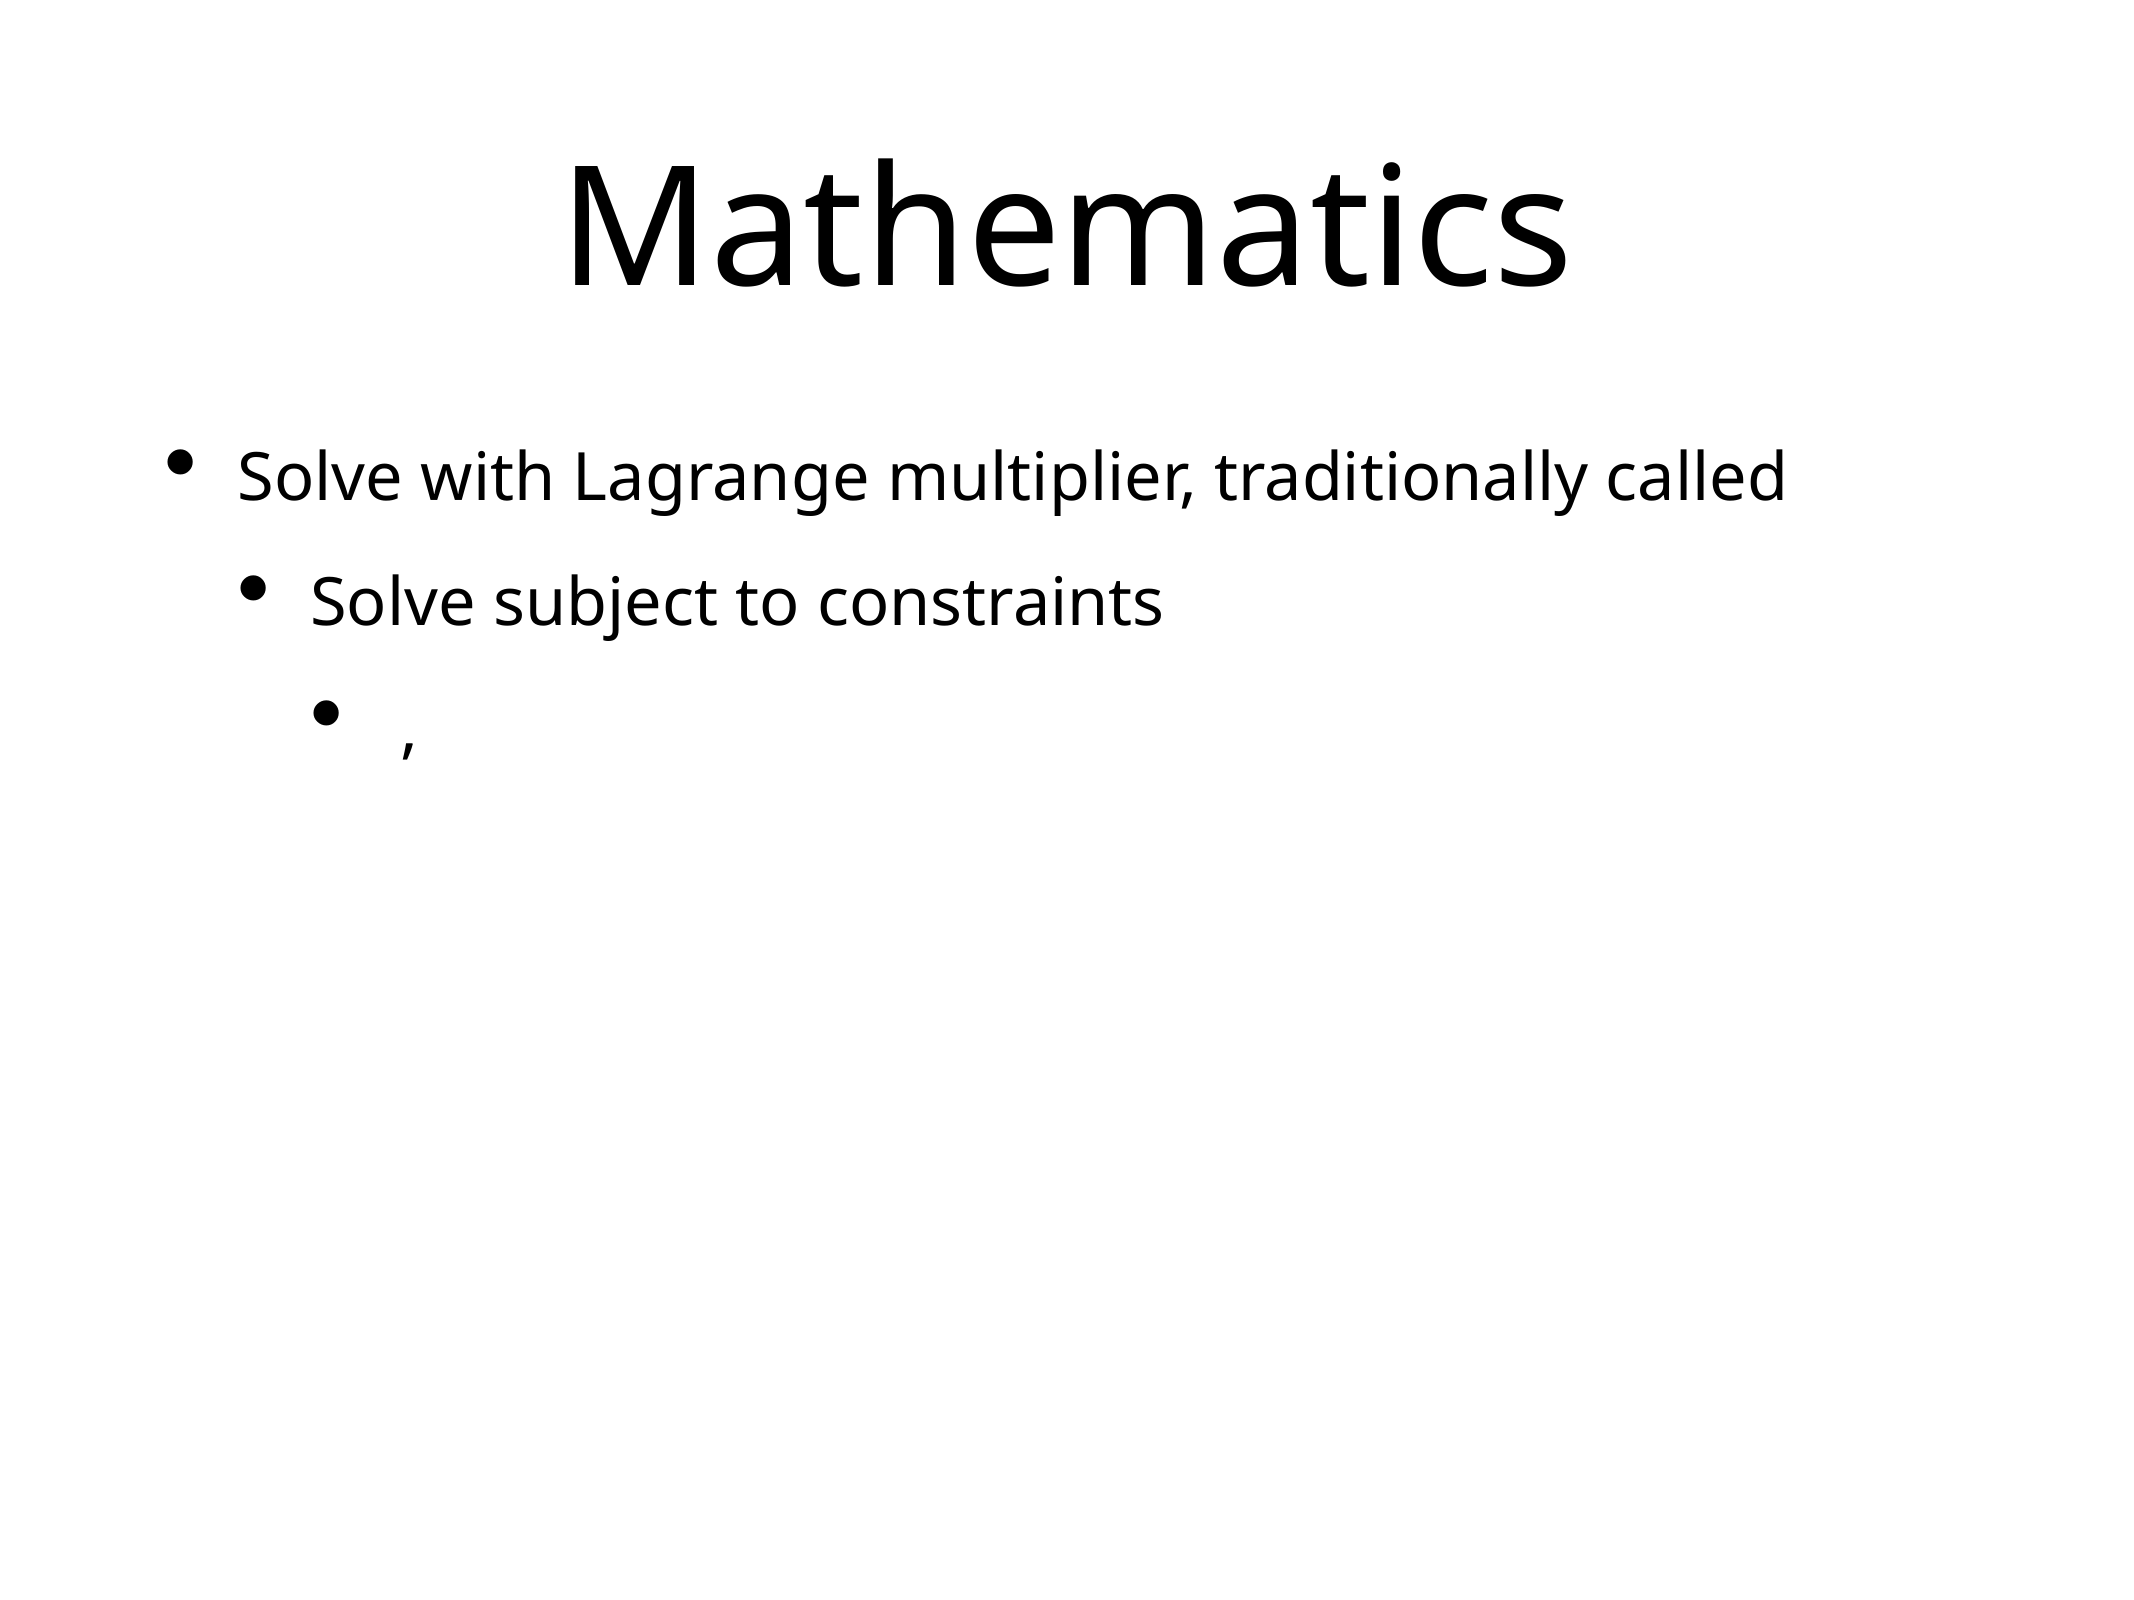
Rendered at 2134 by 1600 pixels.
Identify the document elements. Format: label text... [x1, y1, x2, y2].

list Solve with Lagrange multiplier, traditionally called Solve subject to constraints , [155, 424, 1978, 1457]
title Mathematics [155, 41, 1978, 397]
